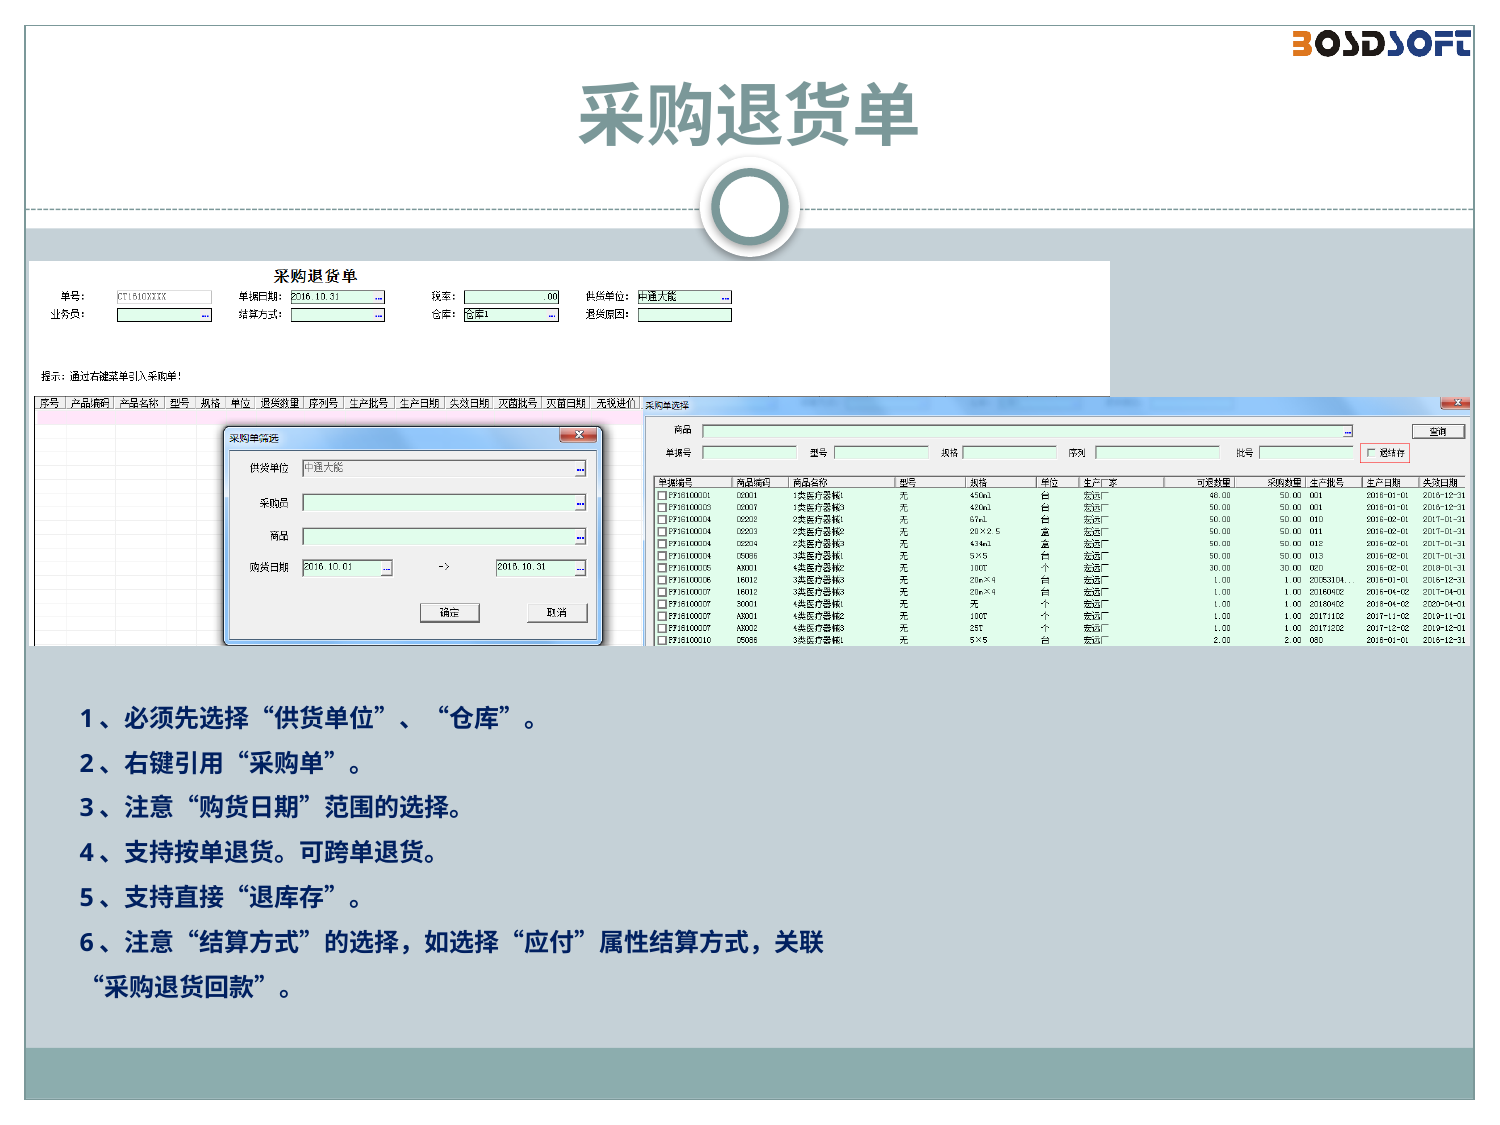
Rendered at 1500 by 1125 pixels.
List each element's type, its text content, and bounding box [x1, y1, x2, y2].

text_box 1、必须先选择“供货单位”、“仓库”。 2、右键引用“采购单”。 3、注意“购货日期”范围的选择。 4、支持按单退货。可跨单退货。 5、支持直接“退库存”。 6、注意“结算方式”的选择，如选择“应付”属性结算方式，关联“采购退货回款”。 [64, 679, 869, 1054]
picture [29, 261, 1470, 646]
picture [1293, 30, 1471, 57]
title 采购退货单 [49, 37, 1450, 162]
